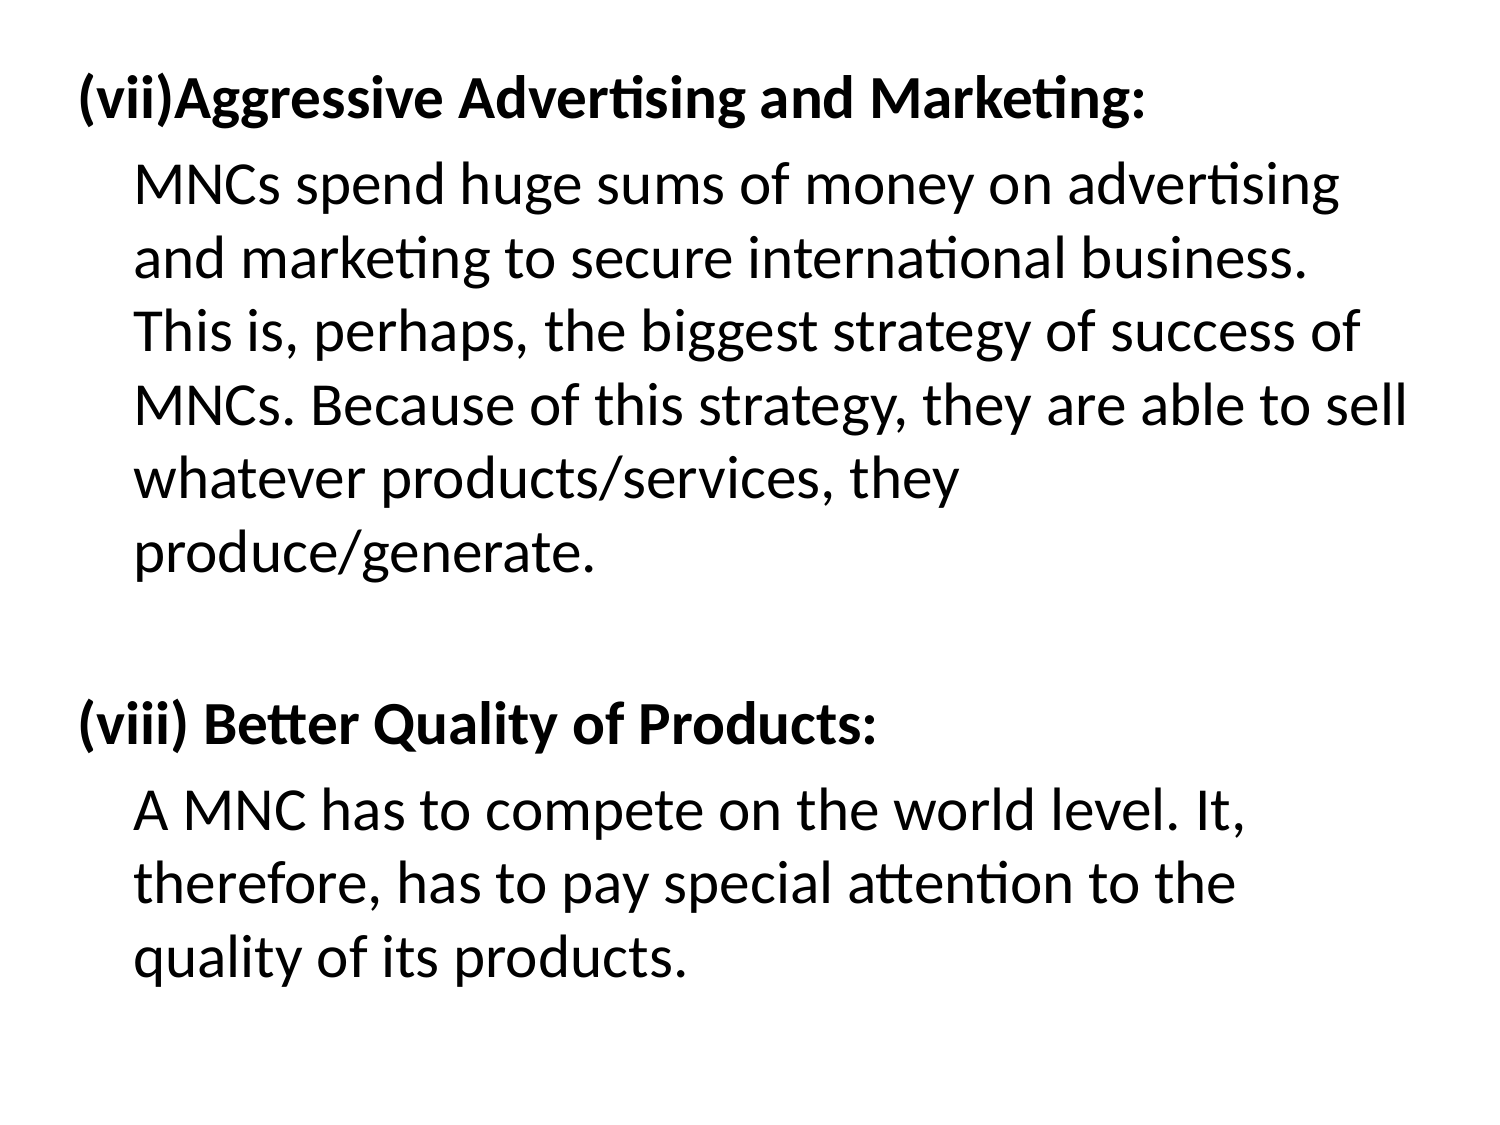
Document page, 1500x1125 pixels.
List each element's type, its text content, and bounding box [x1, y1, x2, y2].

list (vii)Aggressive Advertising and Marketing: MNCs spend huge sums of money on advertising and marketing to secure international business. This is, perhaps, the biggest strategy of success of MNCs. Because of this strategy, they are able to sell whatever products/services, they produce/generate. (viii) Better Quality of Products: A MNC has to compete on the world level. It, therefore, has to pay special attention to the quality of its products. [62, 50, 1425, 1005]
